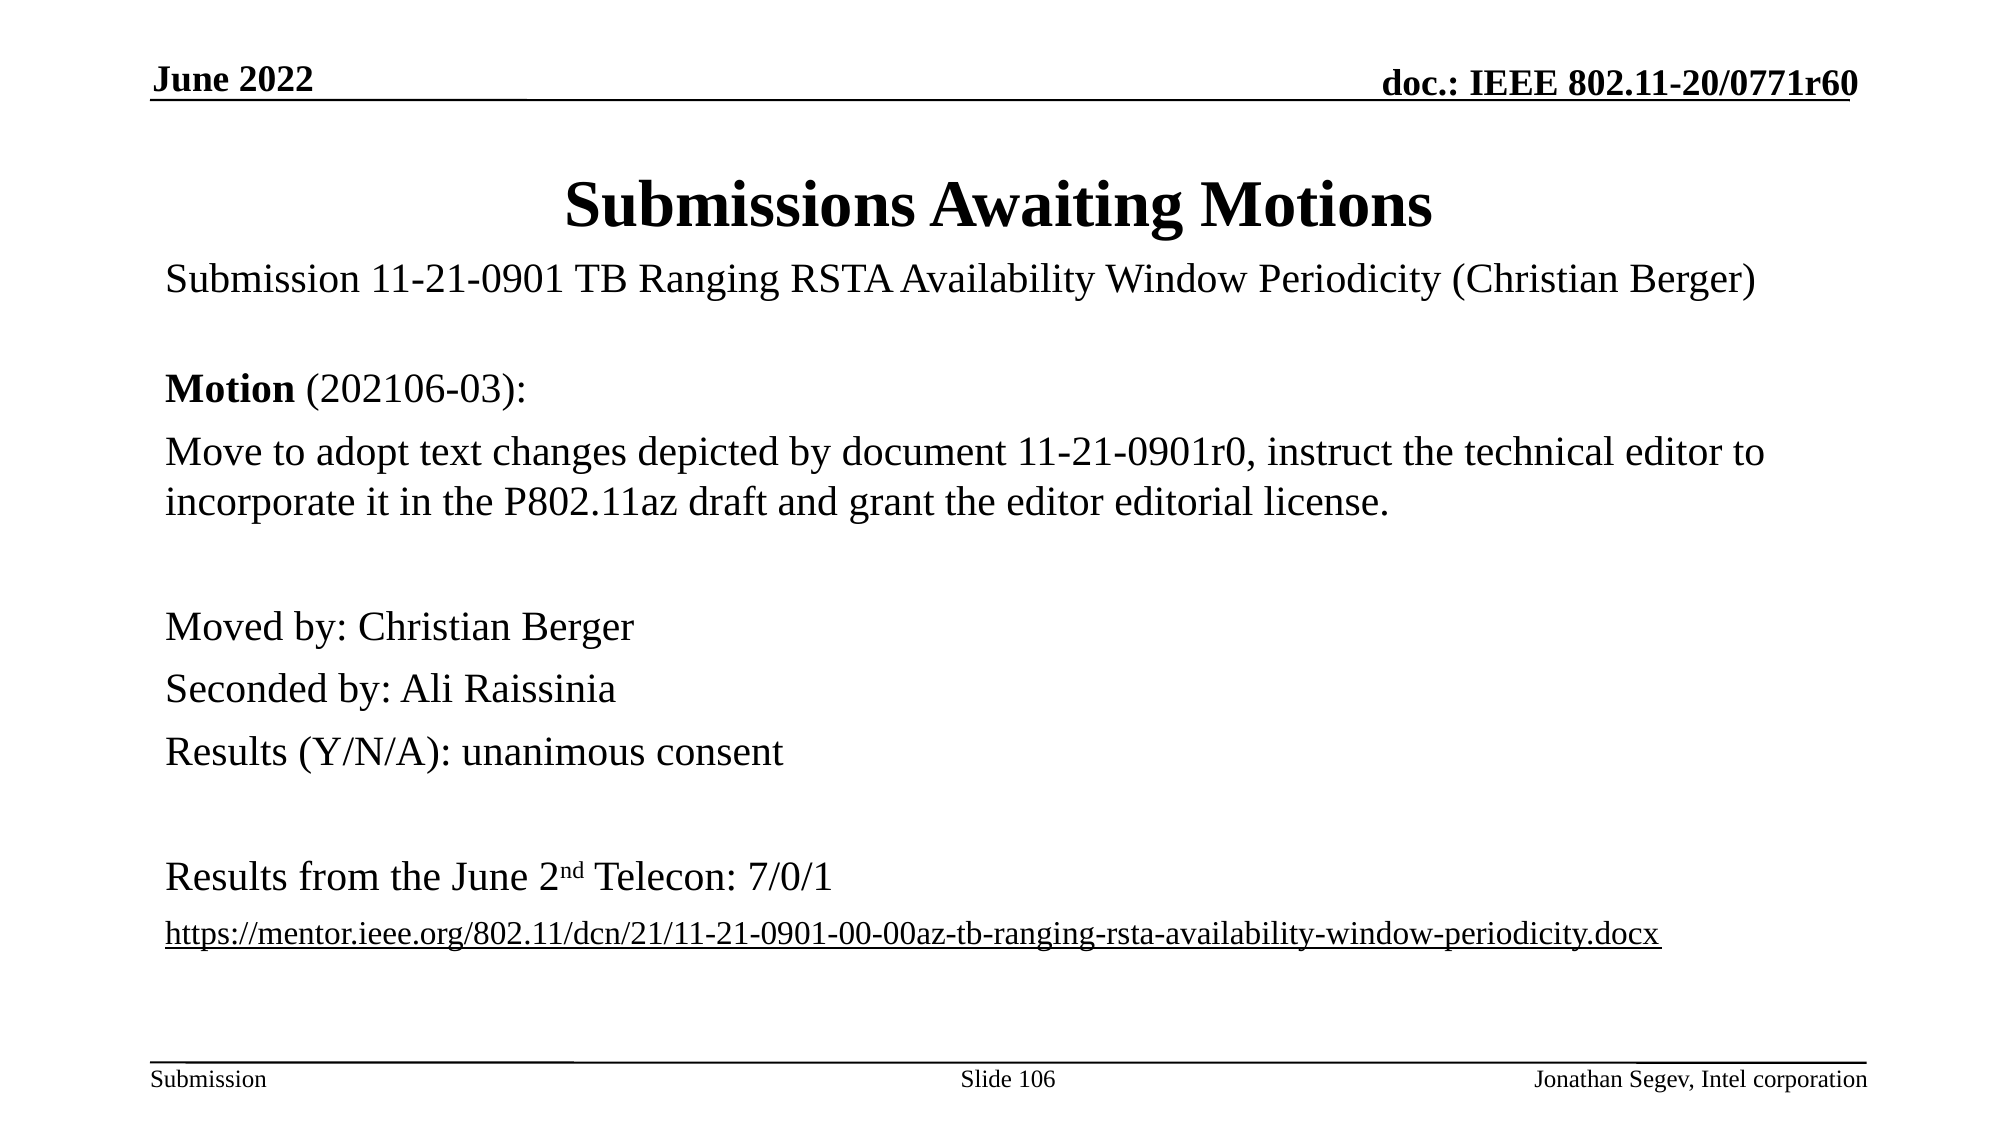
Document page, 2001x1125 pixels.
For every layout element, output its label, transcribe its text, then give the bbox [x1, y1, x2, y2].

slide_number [152, 54, 563, 100]
list Submission 11-21-0901 TB Ranging RSTA Availability Window Periodicity (Christian Berger) Motion (202106-03): Move to adopt text changes depicted by document 11-21-0901r0, instruct the technical editor to incorporate it in the P802.11az draft and grant the editor editorial license. Moved by: Christian Berger Seconded by: Ali Raissinia Results (Y/N/A): unanimous consent Results from the June 2nd Telecon: 7/0/1 https://mentor.ieee.org/802.11/dcn/21/11-21-0901-00-00az-tb-ranging-rsta-availability-window-periodicity.docx [149, 243, 1850, 1000]
title Submissions Awaiting Motions [149, 112, 1850, 243]
slide_number Slide 106 [950, 1061, 1067, 1123]
footer Jonathan Segev, Intel corporation [1171, 1061, 1869, 1093]
